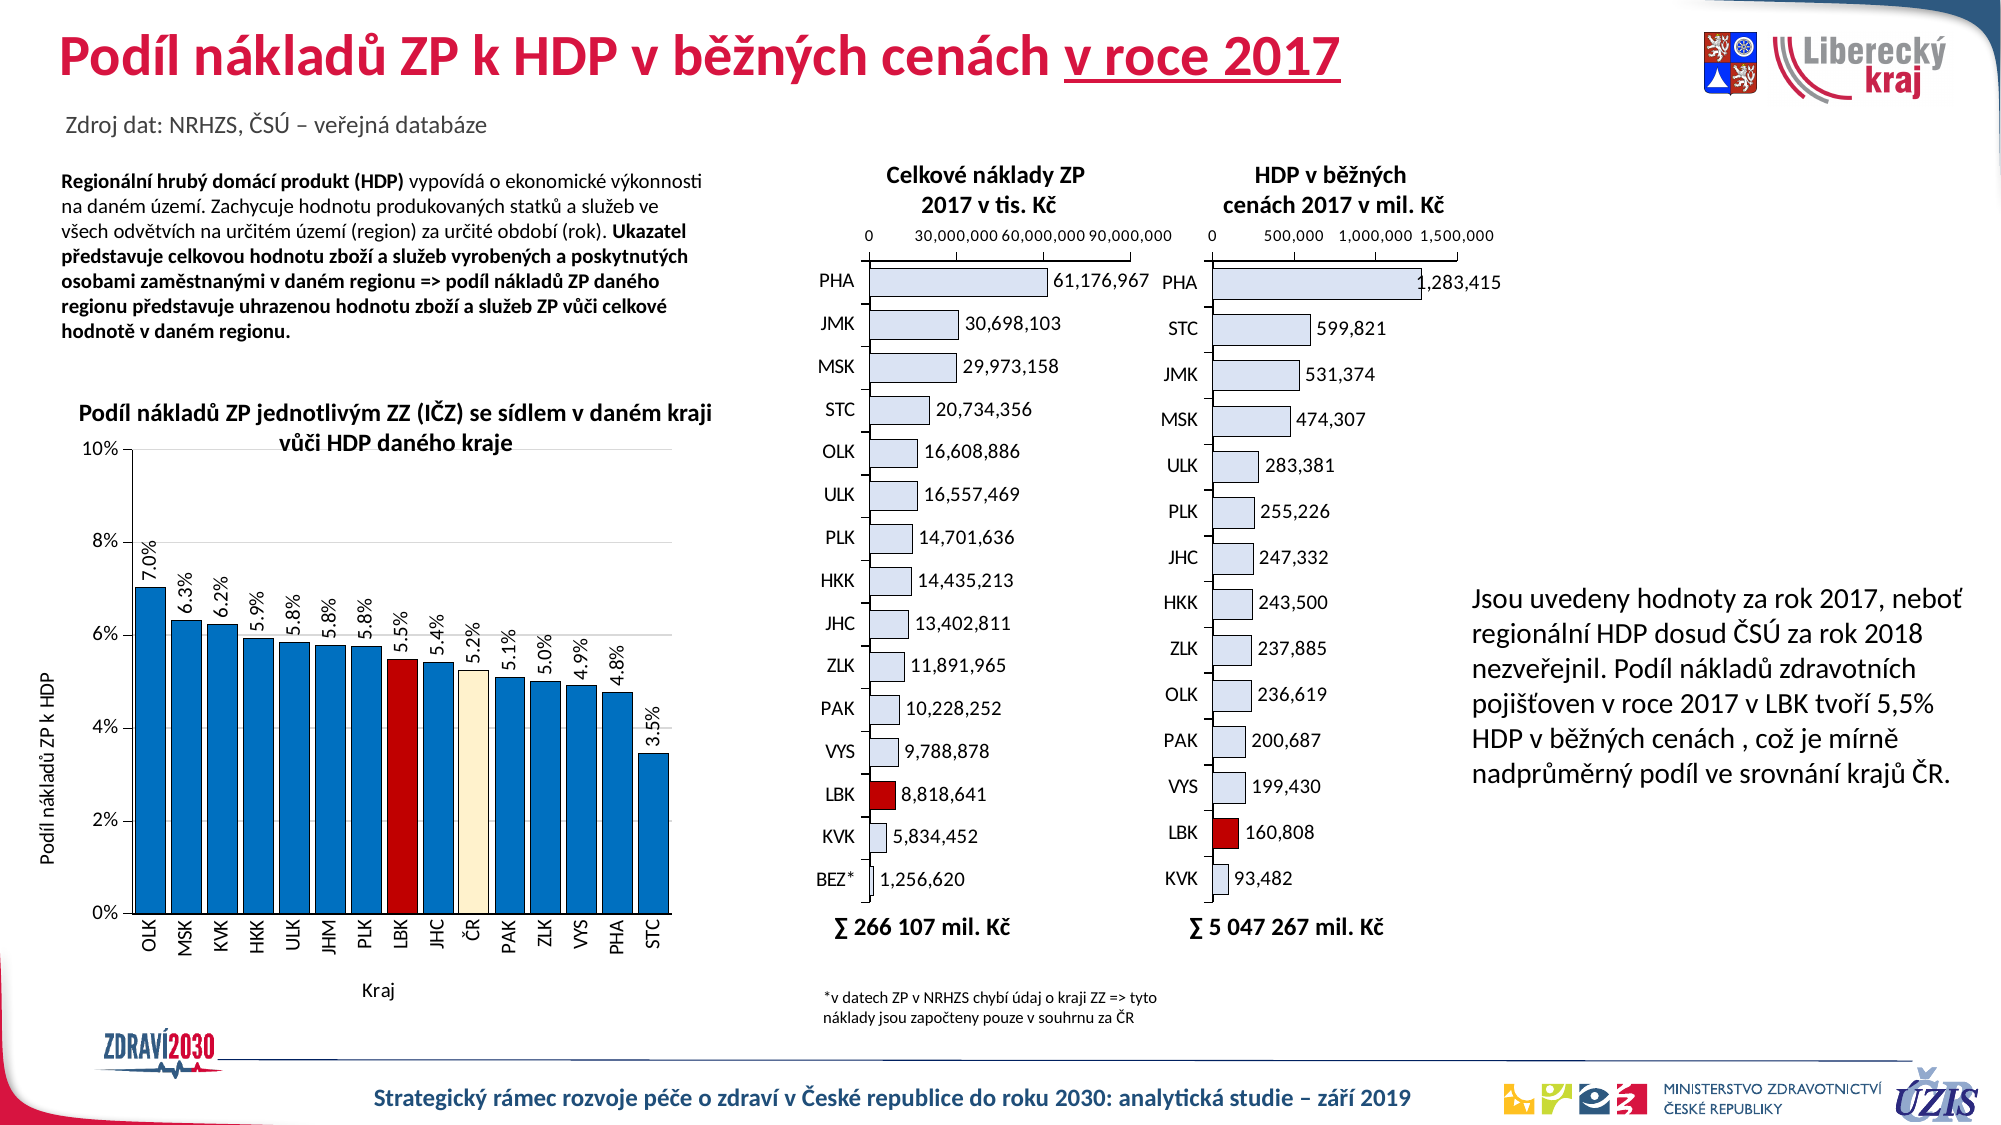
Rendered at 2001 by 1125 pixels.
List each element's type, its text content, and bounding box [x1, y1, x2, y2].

text_box Celkové náklady ZP 2017 v tis. Kč [791, 151, 1136, 227]
text_box Zdroj dat: NRHZS, ČSÚ – veřejná databáze [50, 101, 503, 147]
picture [1770, 31, 1954, 107]
text_box Jsou uvedeny hodnoty za rok 2017, neboť regionální HDP dosud ČSÚ za rok 2018 nezveřejnil. Podíl nákladů zdravotních pojišťoven v roce 2017 v LBK tvoří 5,5% HDP v běžných cenách , což je mírně nadprůměrný podíl ve srovnání krajů ČR. [1438, 333, 2000, 1036]
text_box Podíl nákladů ZP jednotlivým ZZ (IČZ) se sídlem v daném kraji vůči HDP daného kraje [49, 389, 744, 464]
text_box ∑ 5 047 267 mil. Kč [1174, 917, 1407, 948]
text_box ∑ 266 107 mil. Kč [819, 917, 1052, 948]
chart [8, 427, 686, 1028]
text_box *v datech ZP v NRHZS chybí údaj o kraji ZZ => tyto náklady jsou započteny pouze v souhrnu za ČR [808, 979, 1186, 1035]
chart [808, 214, 1502, 917]
picture [94, 1028, 223, 1079]
text_box Regionální hrubý domácí produkt (HDP) vypovídá o ekonomické výkonnosti na daném území. Zachycuje hodnotu produkovaných statků a služeb ve všech odvětvích na určitém území (region) za určité období (rok). Ukazatel představuje celkovou hodnotu zboží a služeb vyrobených a poskytnutých osobami zaměstnanými v daném regionu => podíl nákladů ZP daného regionu představuje uhrazenou hodnotu zboží a služeb ZP vůči celkové hodnotě v daném regionu. [46, 160, 724, 351]
title Podíl nákladů ZP k HDP v běžných cenách v roce 2017 [44, 26, 1770, 130]
text_box HDP v běžných cenách 2017 v mil. Kč [1136, 151, 1531, 227]
